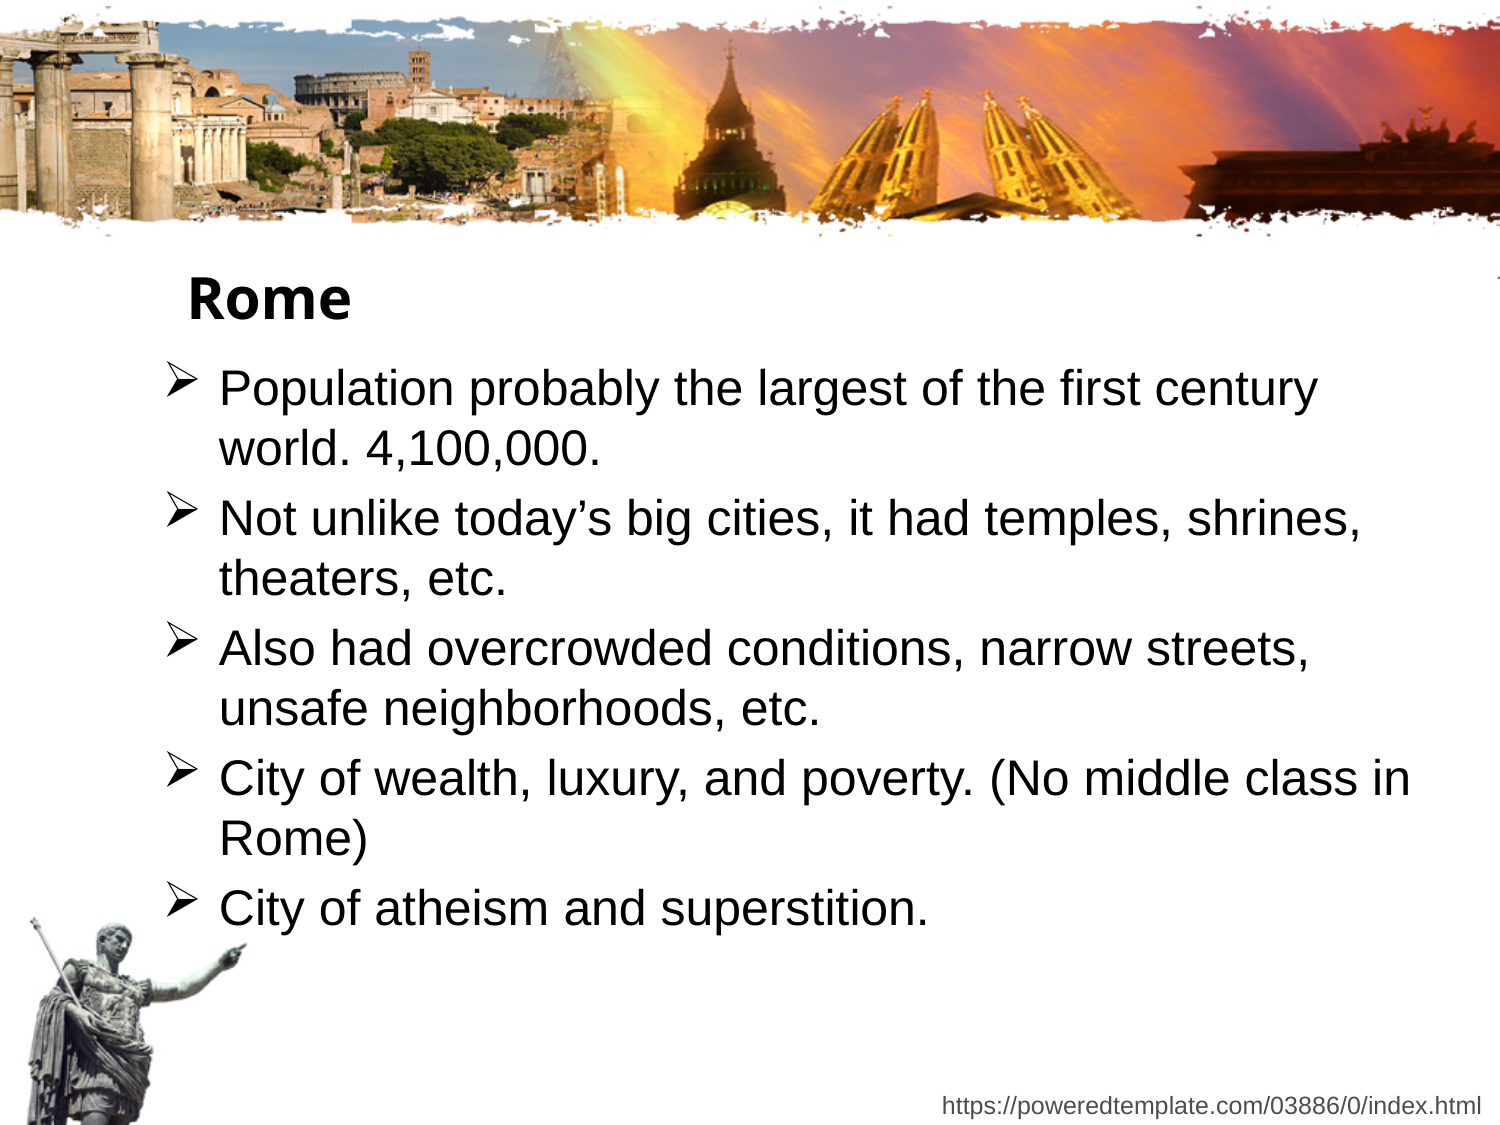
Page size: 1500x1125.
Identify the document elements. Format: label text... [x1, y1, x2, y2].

title Rome [170, 194, 881, 347]
list Population probably the largest of the first century world. 4,100,000. Not unlike today’s big cities, it had temples, shrines, theaters, etc. Also had overcrowded conditions, narrow streets, unsafe neighborhoods, etc. City of wealth, luxury, and poverty. (No middle class in Rome) City of atheism and superstition. [147, 347, 1448, 1001]
text_box https://poweredtemplate.com/03886/0/index.html [927, 1082, 1500, 1125]
picture [0, 0, 1500, 1125]
